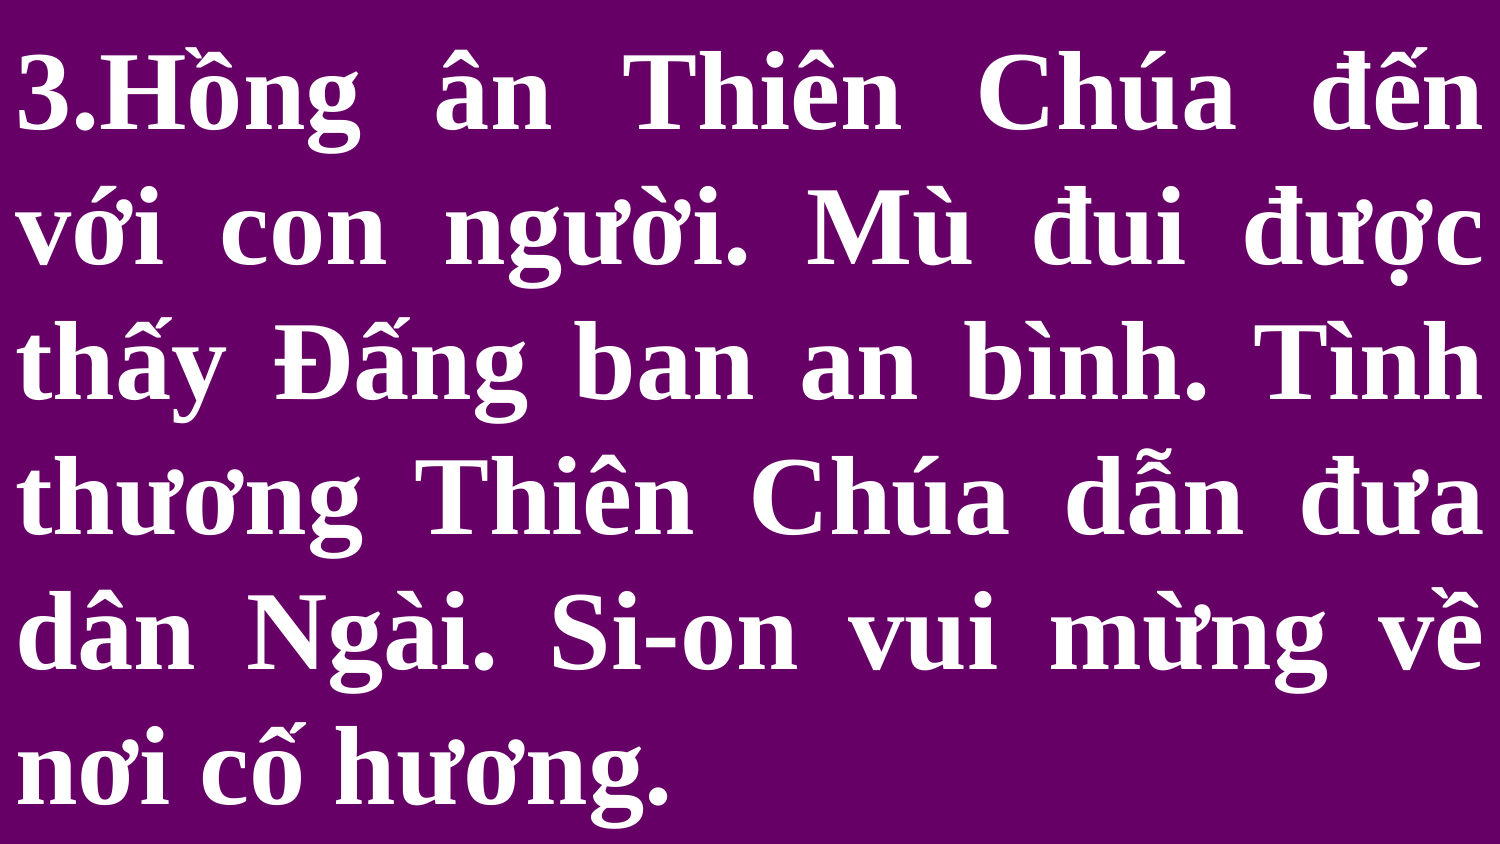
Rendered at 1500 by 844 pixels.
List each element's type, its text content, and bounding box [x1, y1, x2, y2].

title 3.Hồng ân Thiên Chúa đến với con người. Mù đui được thấy Đấng ban an bình. Tình thương Thiên Chúa dẫn đưa dân Ngài. Si-on vui mừng về nơi cố hương. [0, 0, 1500, 844]
